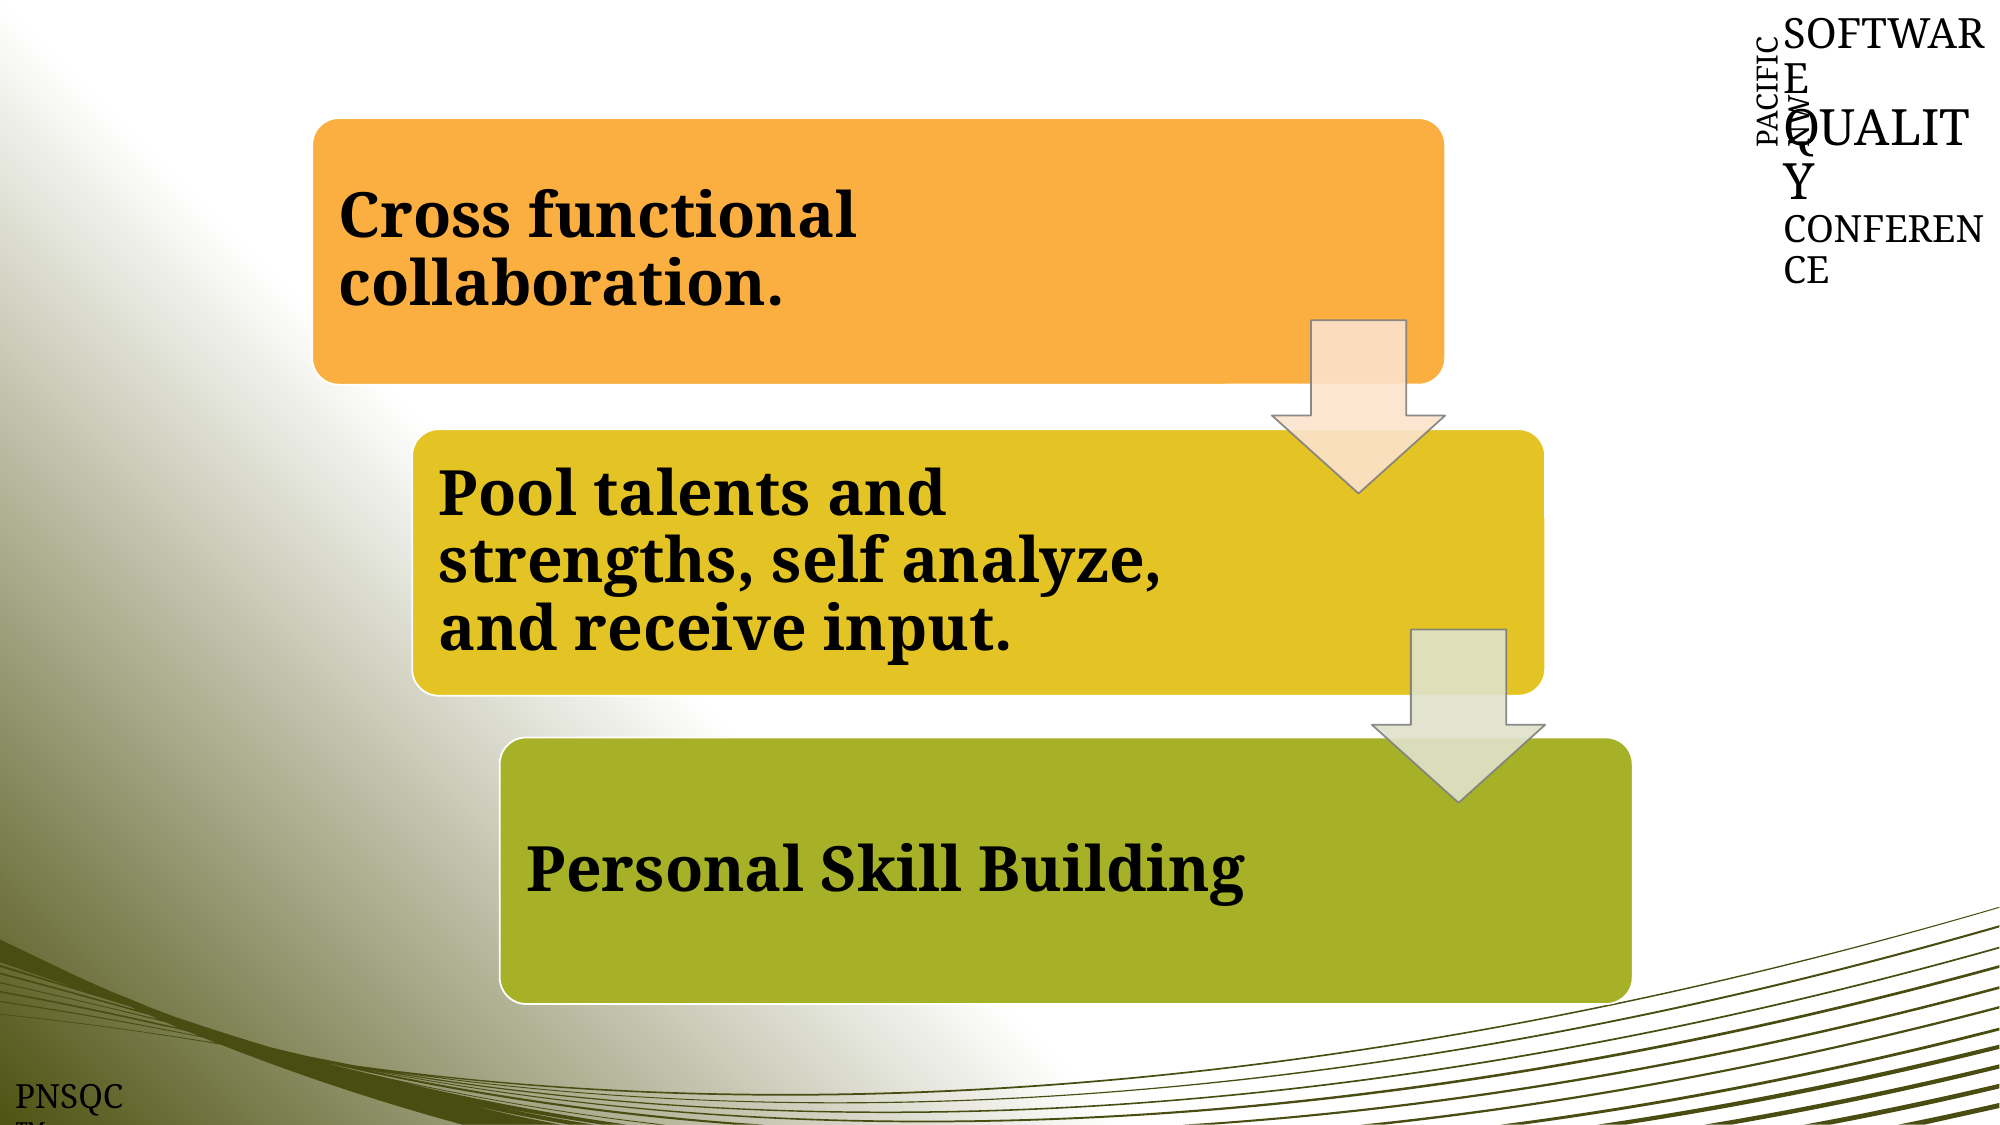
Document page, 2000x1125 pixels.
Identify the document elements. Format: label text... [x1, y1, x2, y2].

text_box SOFTWARE QUALITY CONFERENCE [1783, 12, 1988, 154]
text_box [311, 117, 1633, 1005]
text_box PNSQC ™ [0, 1068, 163, 1125]
text_box PACIFIC NW [1752, 9, 1785, 148]
